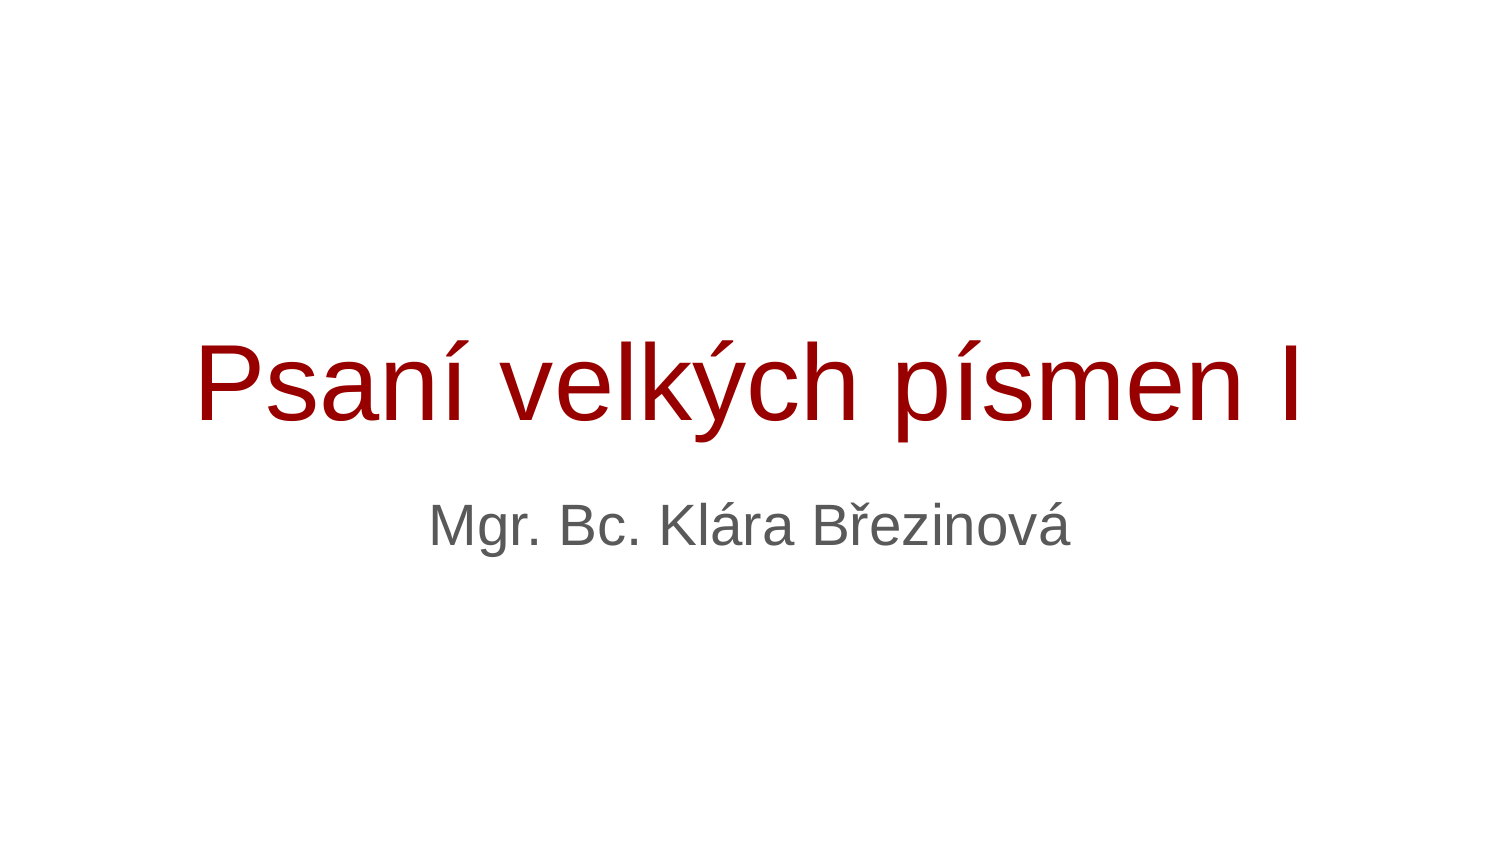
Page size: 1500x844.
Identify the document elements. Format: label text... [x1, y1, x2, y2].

title Psaní velkých písmen I [51, 122, 1449, 459]
subtitle Mgr. Bc. Klára Březinová [51, 477, 1449, 608]
